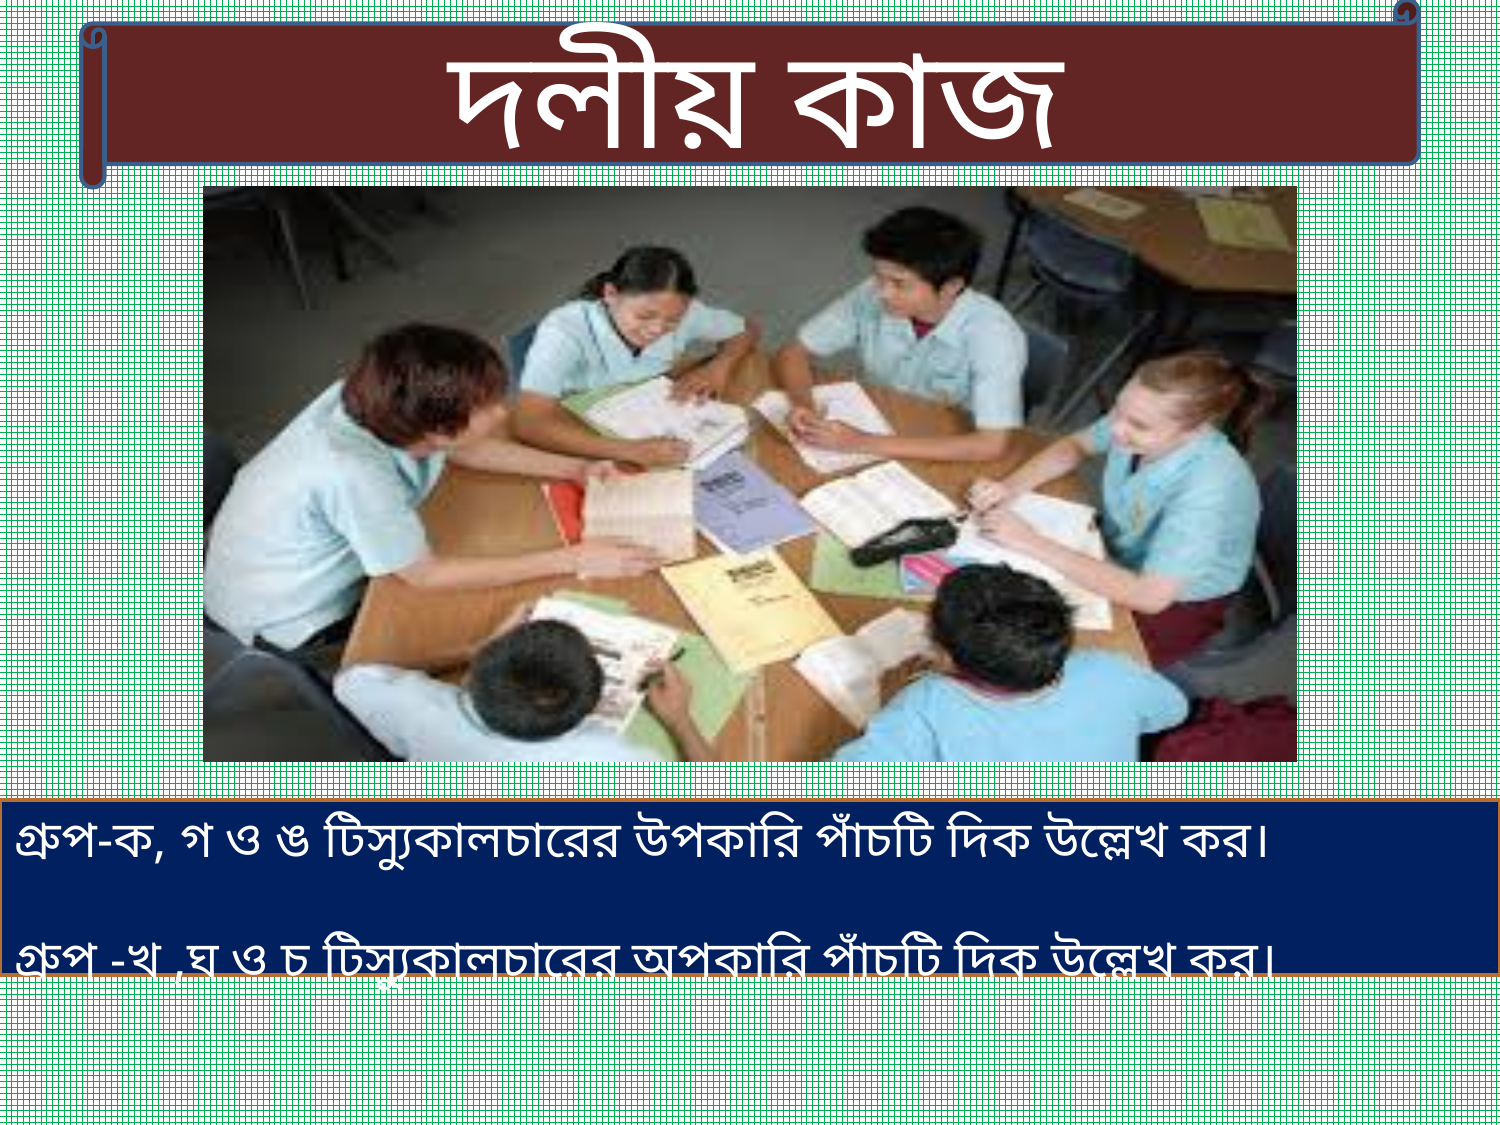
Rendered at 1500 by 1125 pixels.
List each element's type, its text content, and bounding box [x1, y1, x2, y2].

text_box দলীয় কাজ [79, 0, 1421, 190]
text_box গ্রুপ-ক, গ ও ঙ টিস্যুকালচারের উপকারি পাঁচটি দিক উল্লেখ কর। গ্রুপ -খ ,ঘ ও চ টিস্যুকালচারের অপকারি পাঁচটি দিক উল্লেখ কর। [0, 798, 1500, 977]
picture [202, 186, 1297, 763]
